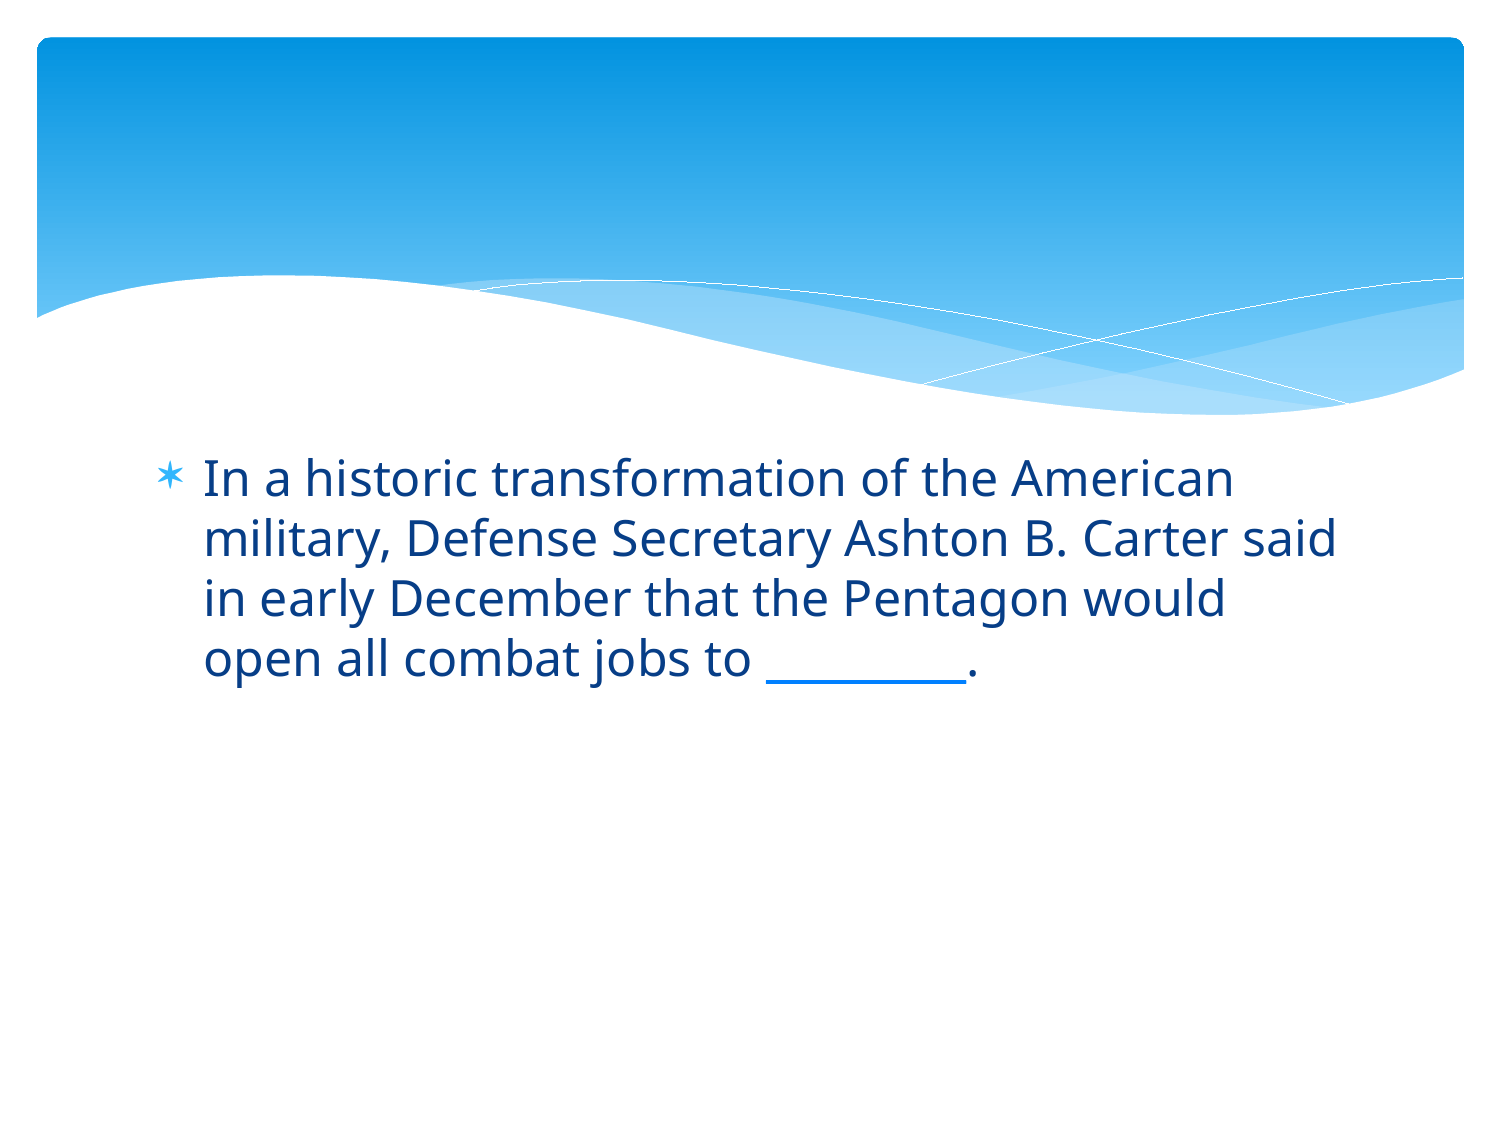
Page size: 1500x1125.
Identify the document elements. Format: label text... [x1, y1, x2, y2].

list In a historic transformation of the American military, Defense Secretary Ashton B. Carter said in early December that the Pentagon would open all combat jobs to _________. [143, 438, 1359, 1005]
